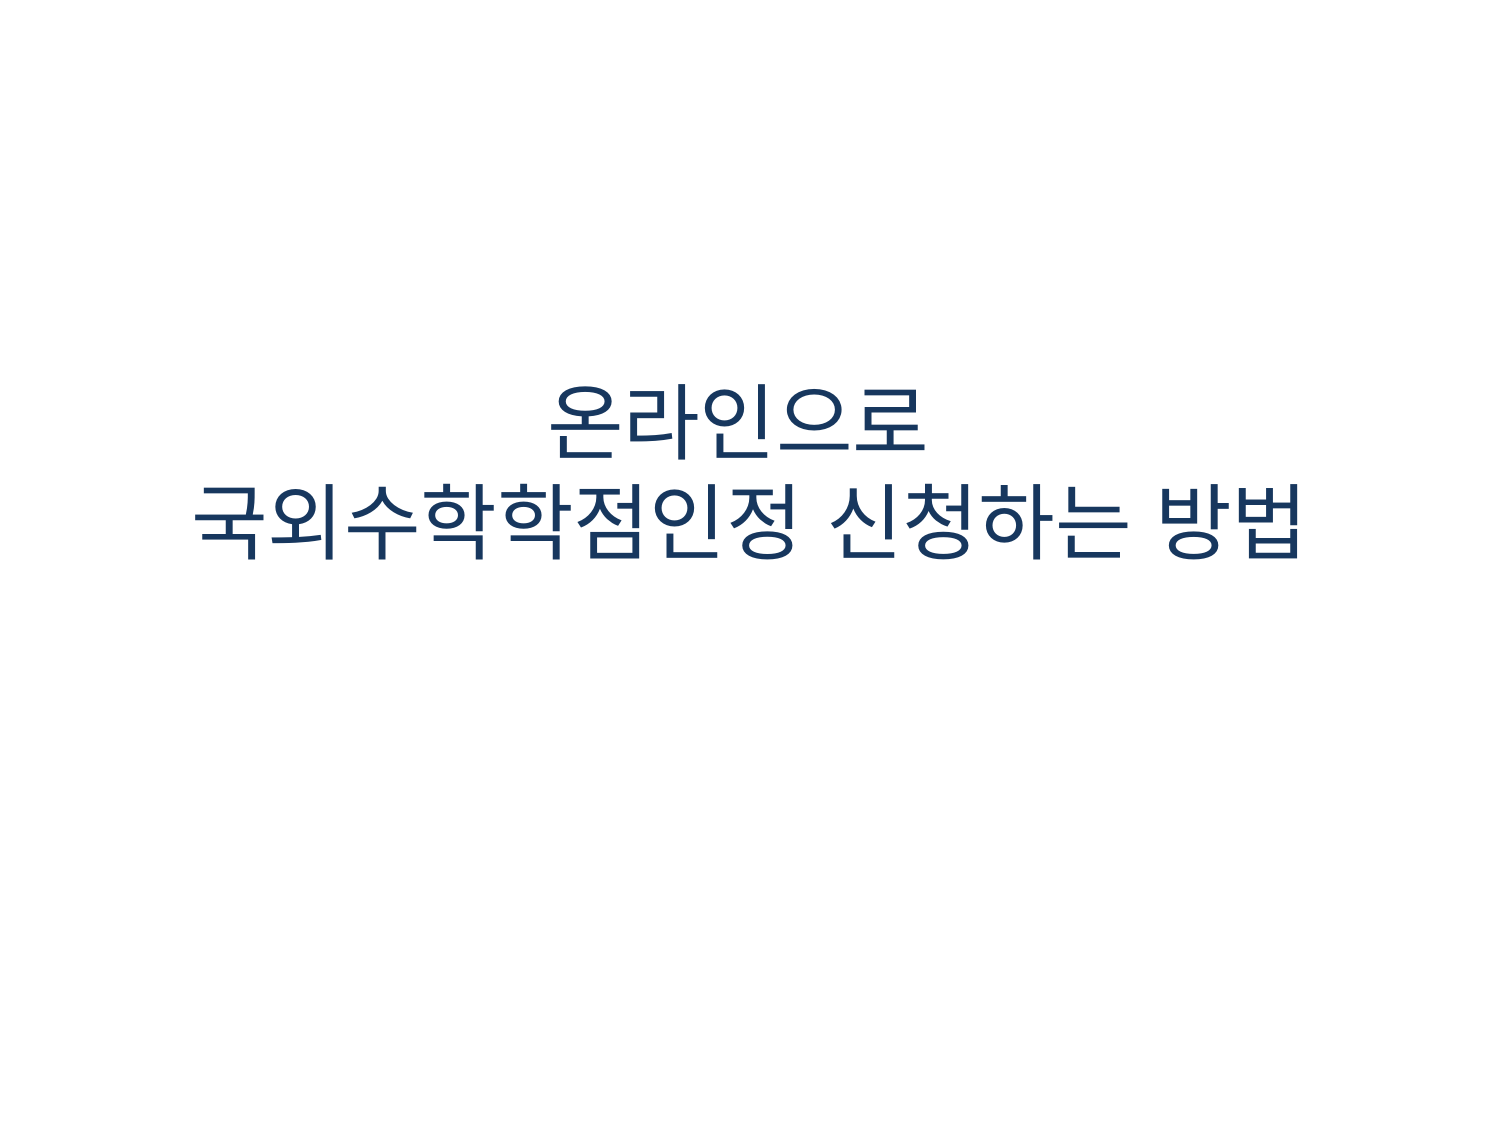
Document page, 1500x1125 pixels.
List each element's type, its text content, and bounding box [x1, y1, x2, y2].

title 온라인으로 국외수학학점인정 신청하는 방법 [112, 349, 1388, 591]
